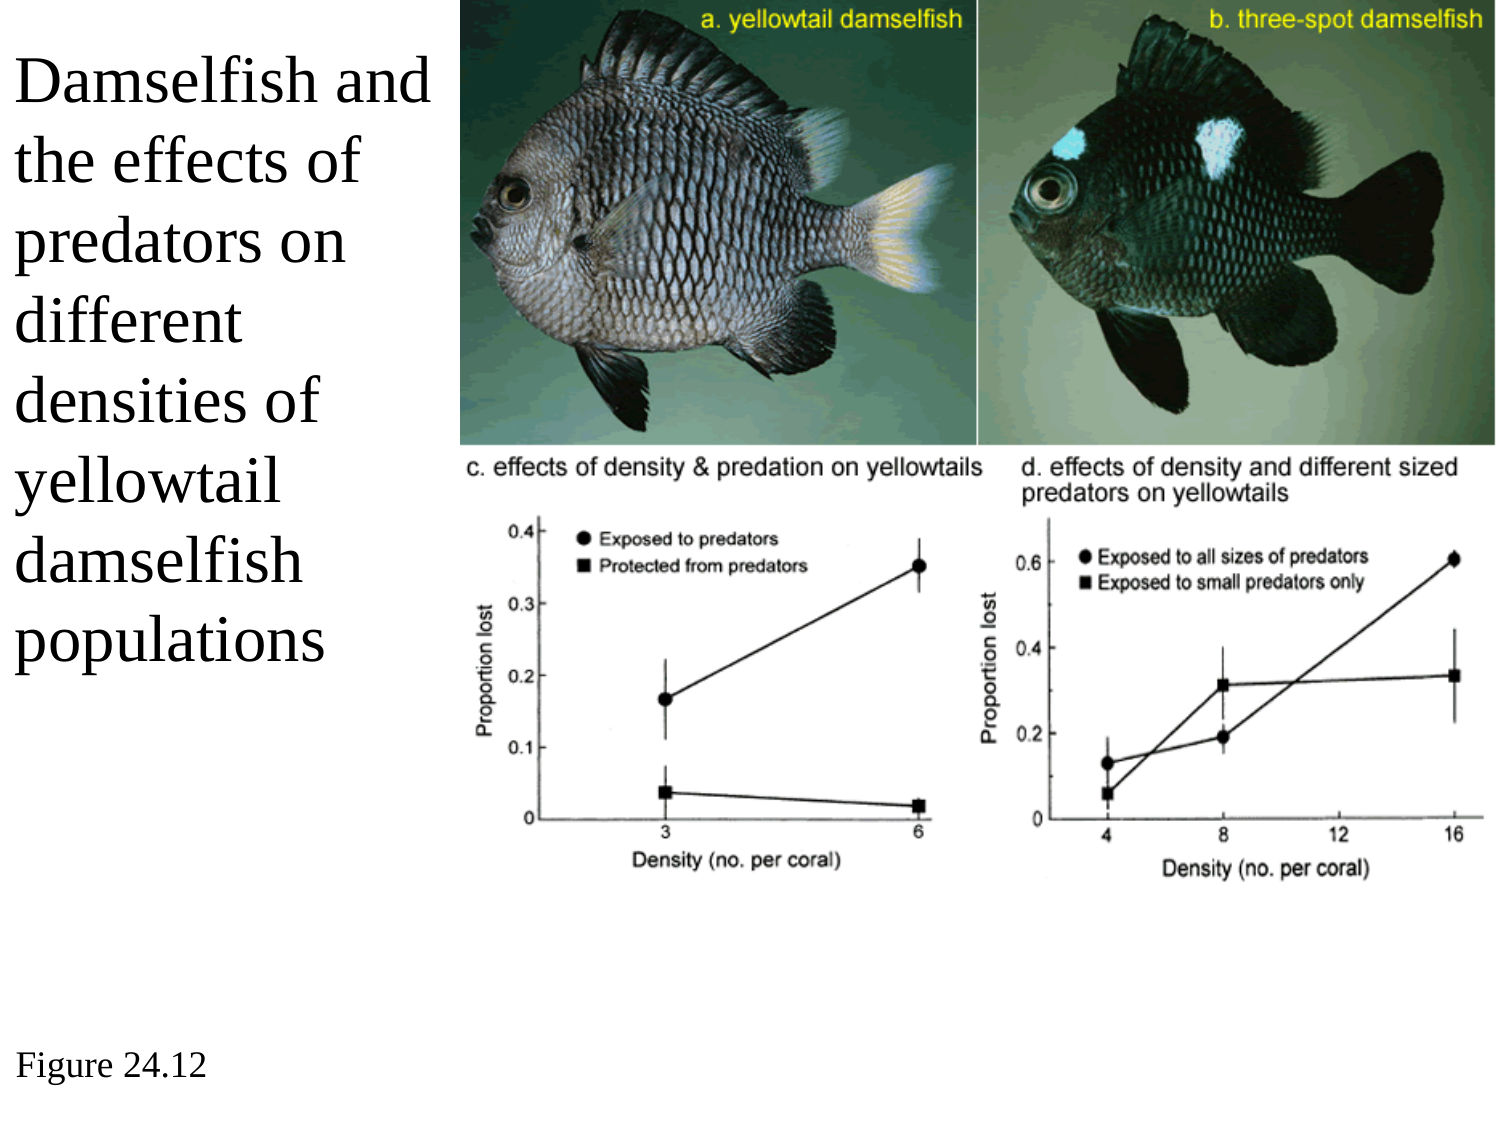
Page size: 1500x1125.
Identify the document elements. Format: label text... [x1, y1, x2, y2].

picture [460, 0, 1500, 898]
text_box Figure 24.12 [0, 1032, 233, 1092]
text_box Damselfish and the effects of predators on different densities of yellowtail damselfish populations [0, 28, 455, 683]
